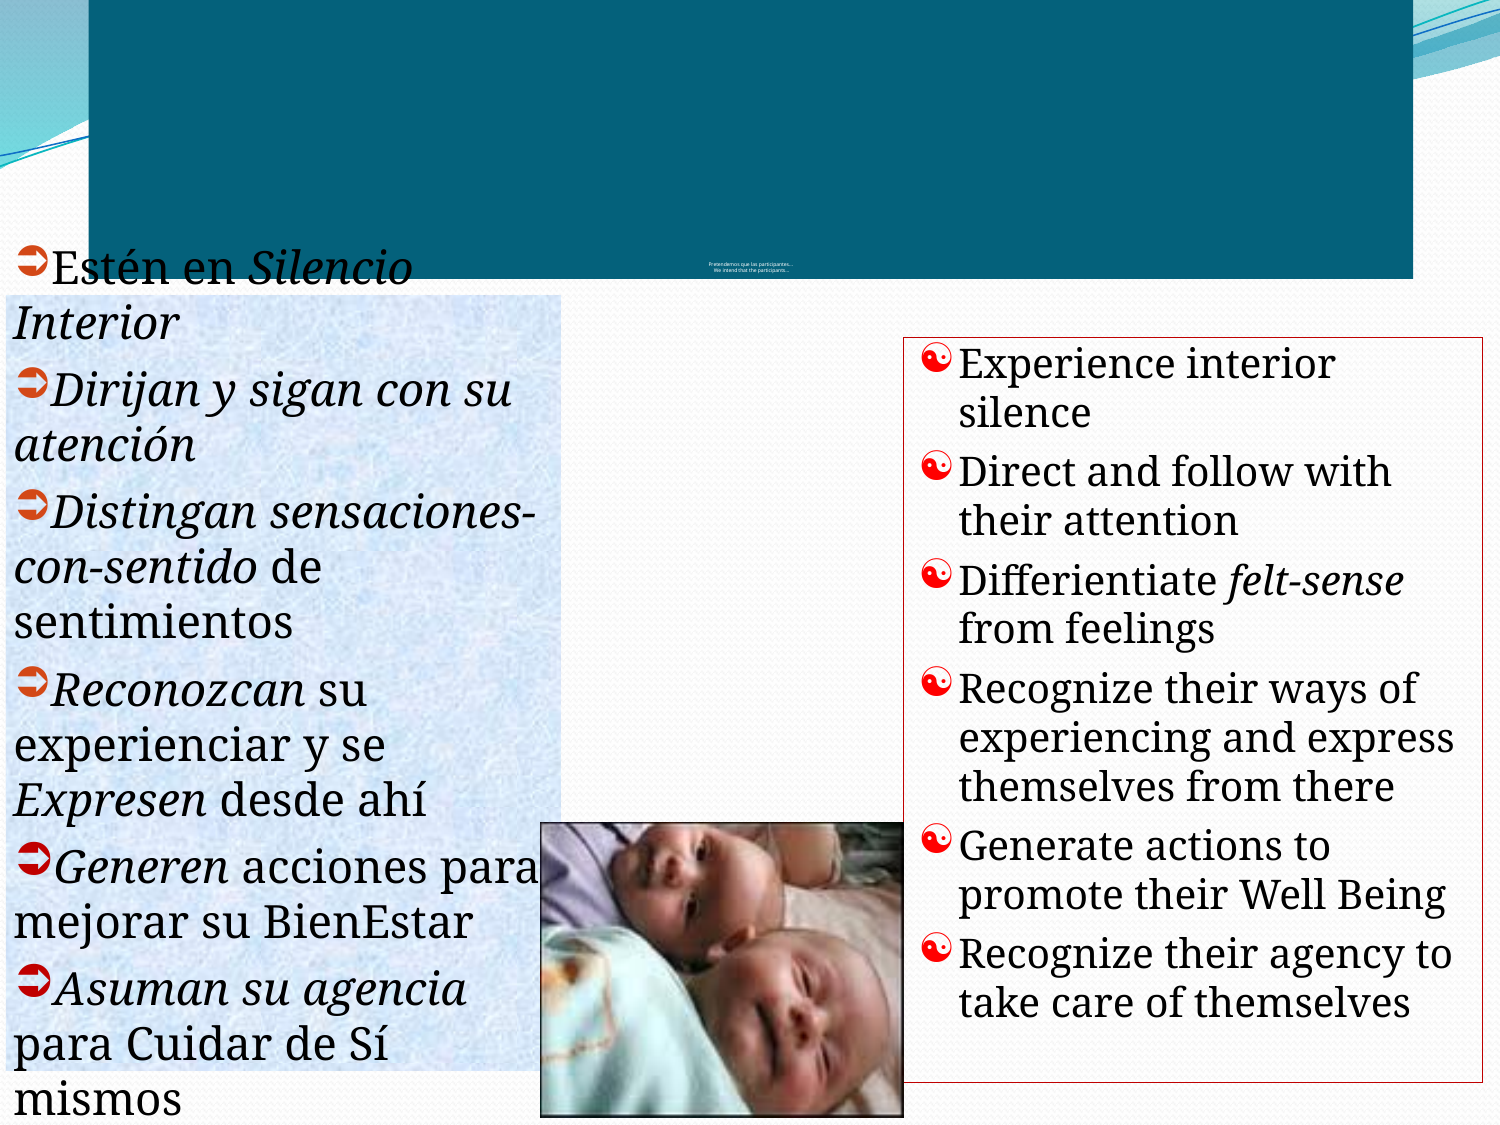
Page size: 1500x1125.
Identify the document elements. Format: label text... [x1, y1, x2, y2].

title Pretendemos que las participantes… We intend that the participants... [88, 0, 1414, 279]
picture [540, 822, 904, 1118]
list Estén en Silencio Interior Dirijan y sigan con su atención Distingan sensaciones-con-sentido de sentimientos Reconozcan su experienciar y se Expresen desde ahí Generen acciones para mejorar su BienEstar Asuman su agencia para Cuidar de Sí mismos [5, 295, 561, 1071]
list Experience interior silence Direct and follow with their attention Differientiate felt-sense from feelings Recognize their ways of experiencing and express themselves from there Generate actions to promote their Well Being Recognize their agency to take care of themselves [903, 337, 1483, 1083]
